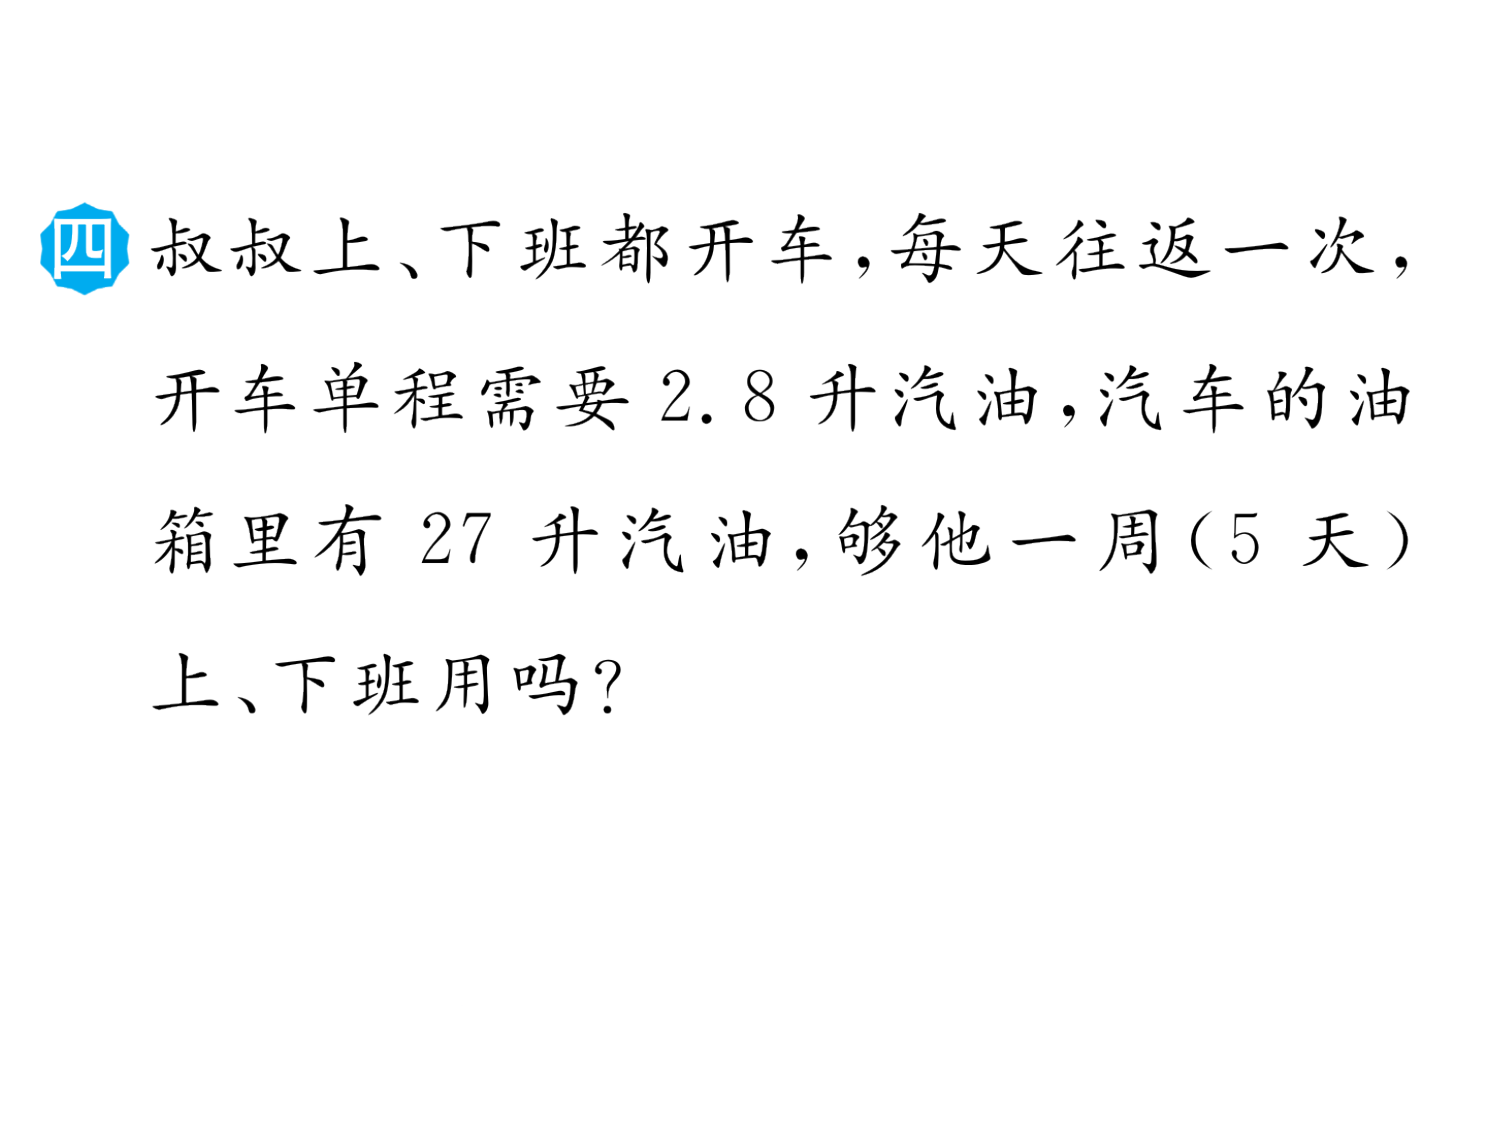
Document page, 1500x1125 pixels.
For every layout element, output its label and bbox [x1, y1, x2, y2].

picture [35, 177, 1453, 1078]
